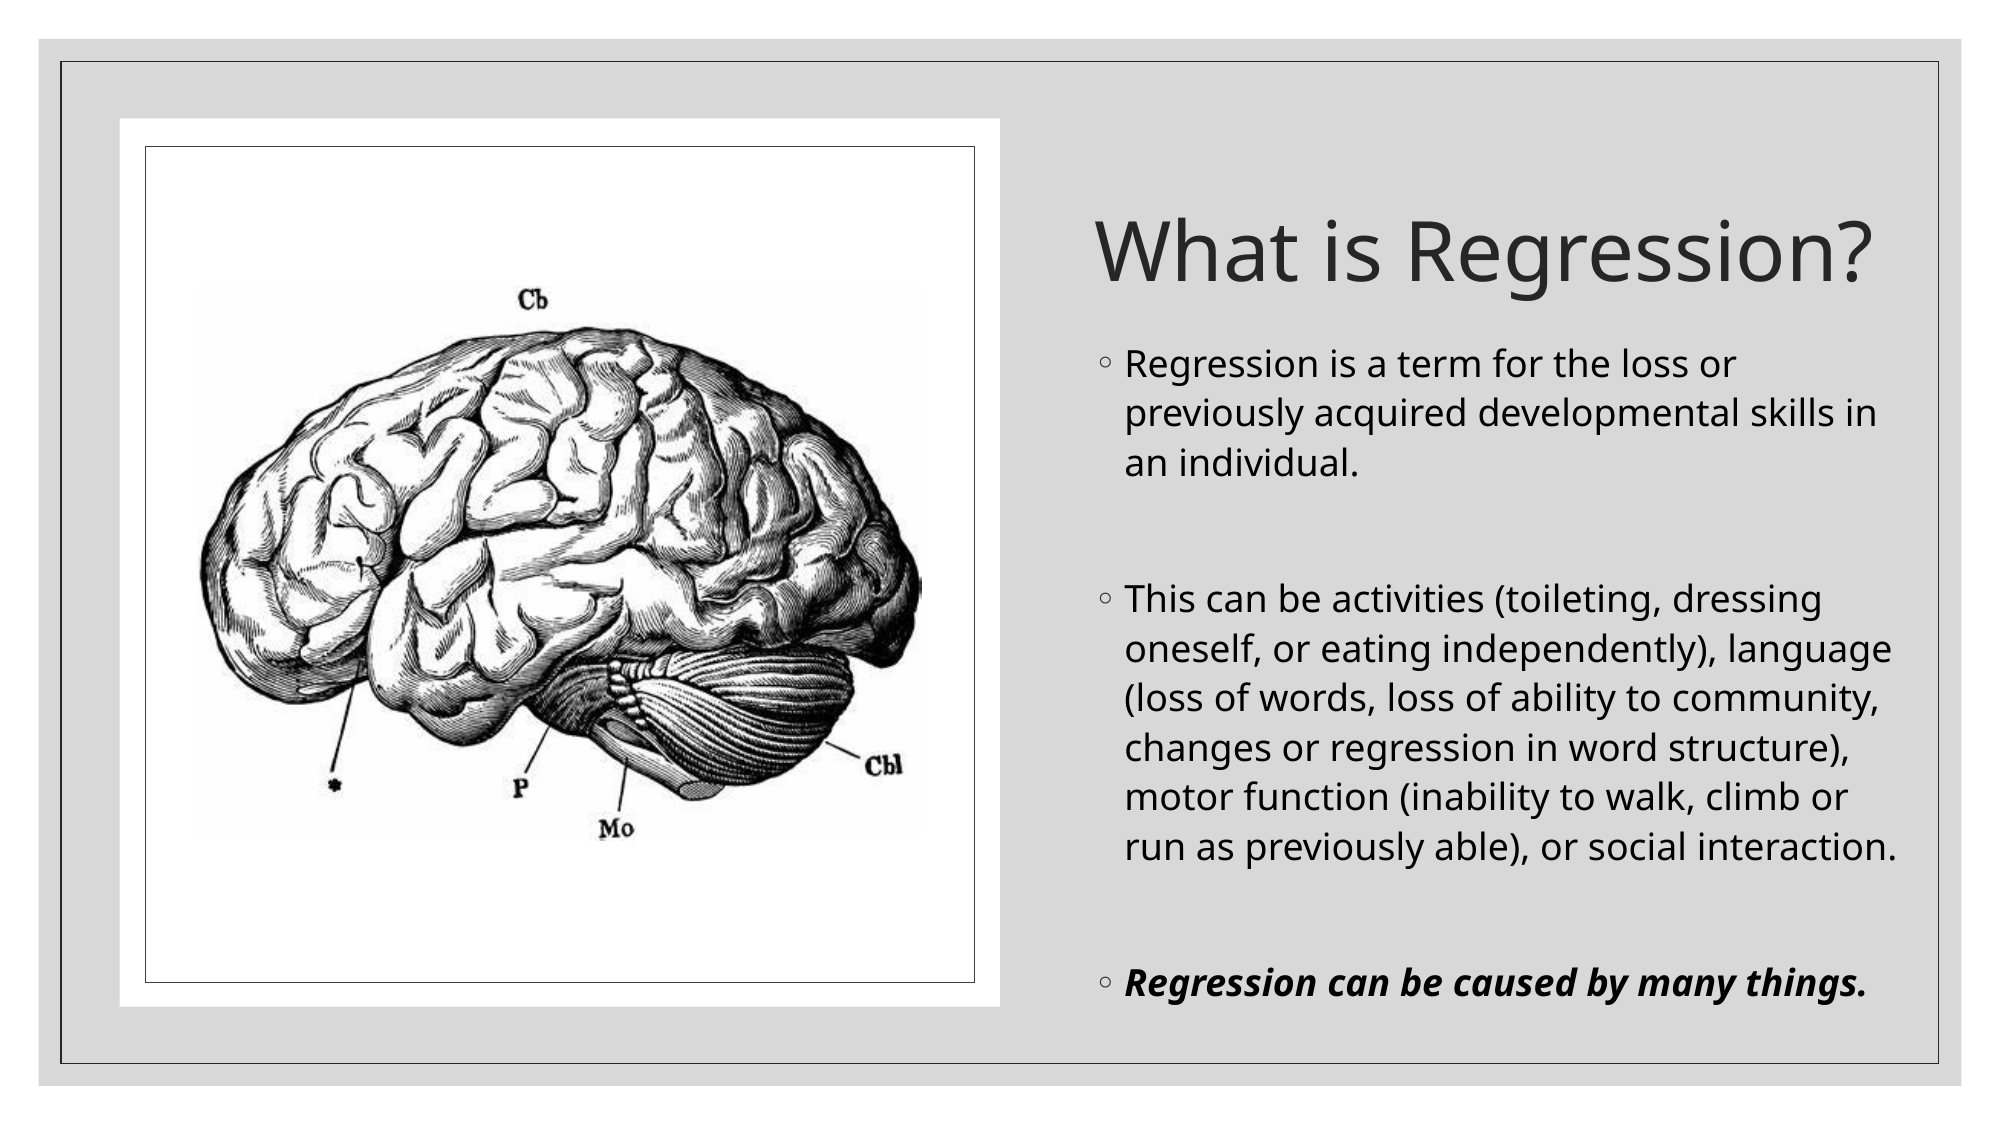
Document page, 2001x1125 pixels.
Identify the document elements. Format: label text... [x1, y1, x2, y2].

list Regression is a term for the loss or previously acquired developmental skills in an individual. This can be activities (toileting, dressing oneself, or eating independently), language (loss of words, loss of ability to community, changes or regression in word structure), motor function (inability to walk, climb or run as previously able), or social interaction. Regression can be caused by many things. [1079, 327, 1924, 990]
text_box [145, 146, 975, 983]
text_box [119, 118, 1000, 1007]
picture [197, 286, 922, 841]
title What is Regression? [1079, 119, 1893, 327]
